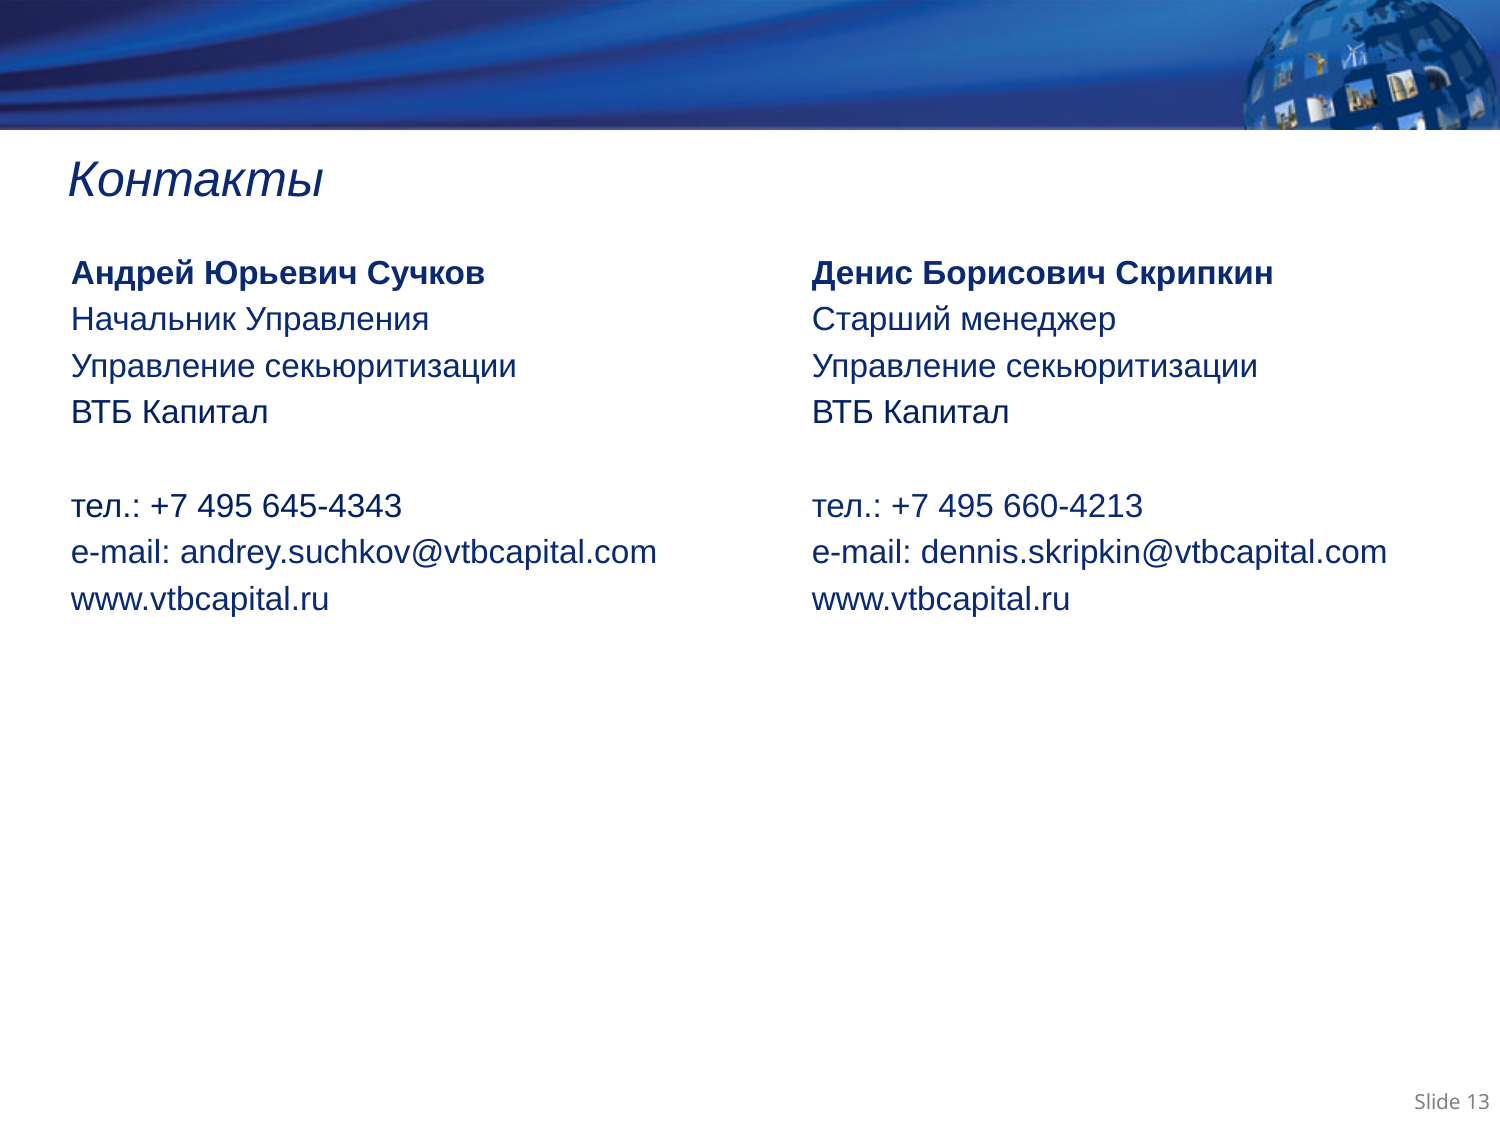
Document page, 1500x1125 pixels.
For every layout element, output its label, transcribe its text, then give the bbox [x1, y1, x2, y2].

text_box Контакты [53, 138, 1127, 220]
text_box Денис Борисович Скрипкин Старший менеджер Управление секьюритизации ВТБ Капитал тел.: +7 495 660-4213 e-mail: dennis.skripkin@vtbcapital.com www.vtbcapital.ru [797, 243, 1433, 617]
text_box Андрей Юрьевич Сучков Начальник Управления Управление секьюритизации ВТБ Капитал тел.: +7 495 645-4343 e-mail: andrey.suchkov@vtbcapital.com www.vtbcapital.ru [41, 243, 1433, 677]
picture [0, 0, 1500, 130]
